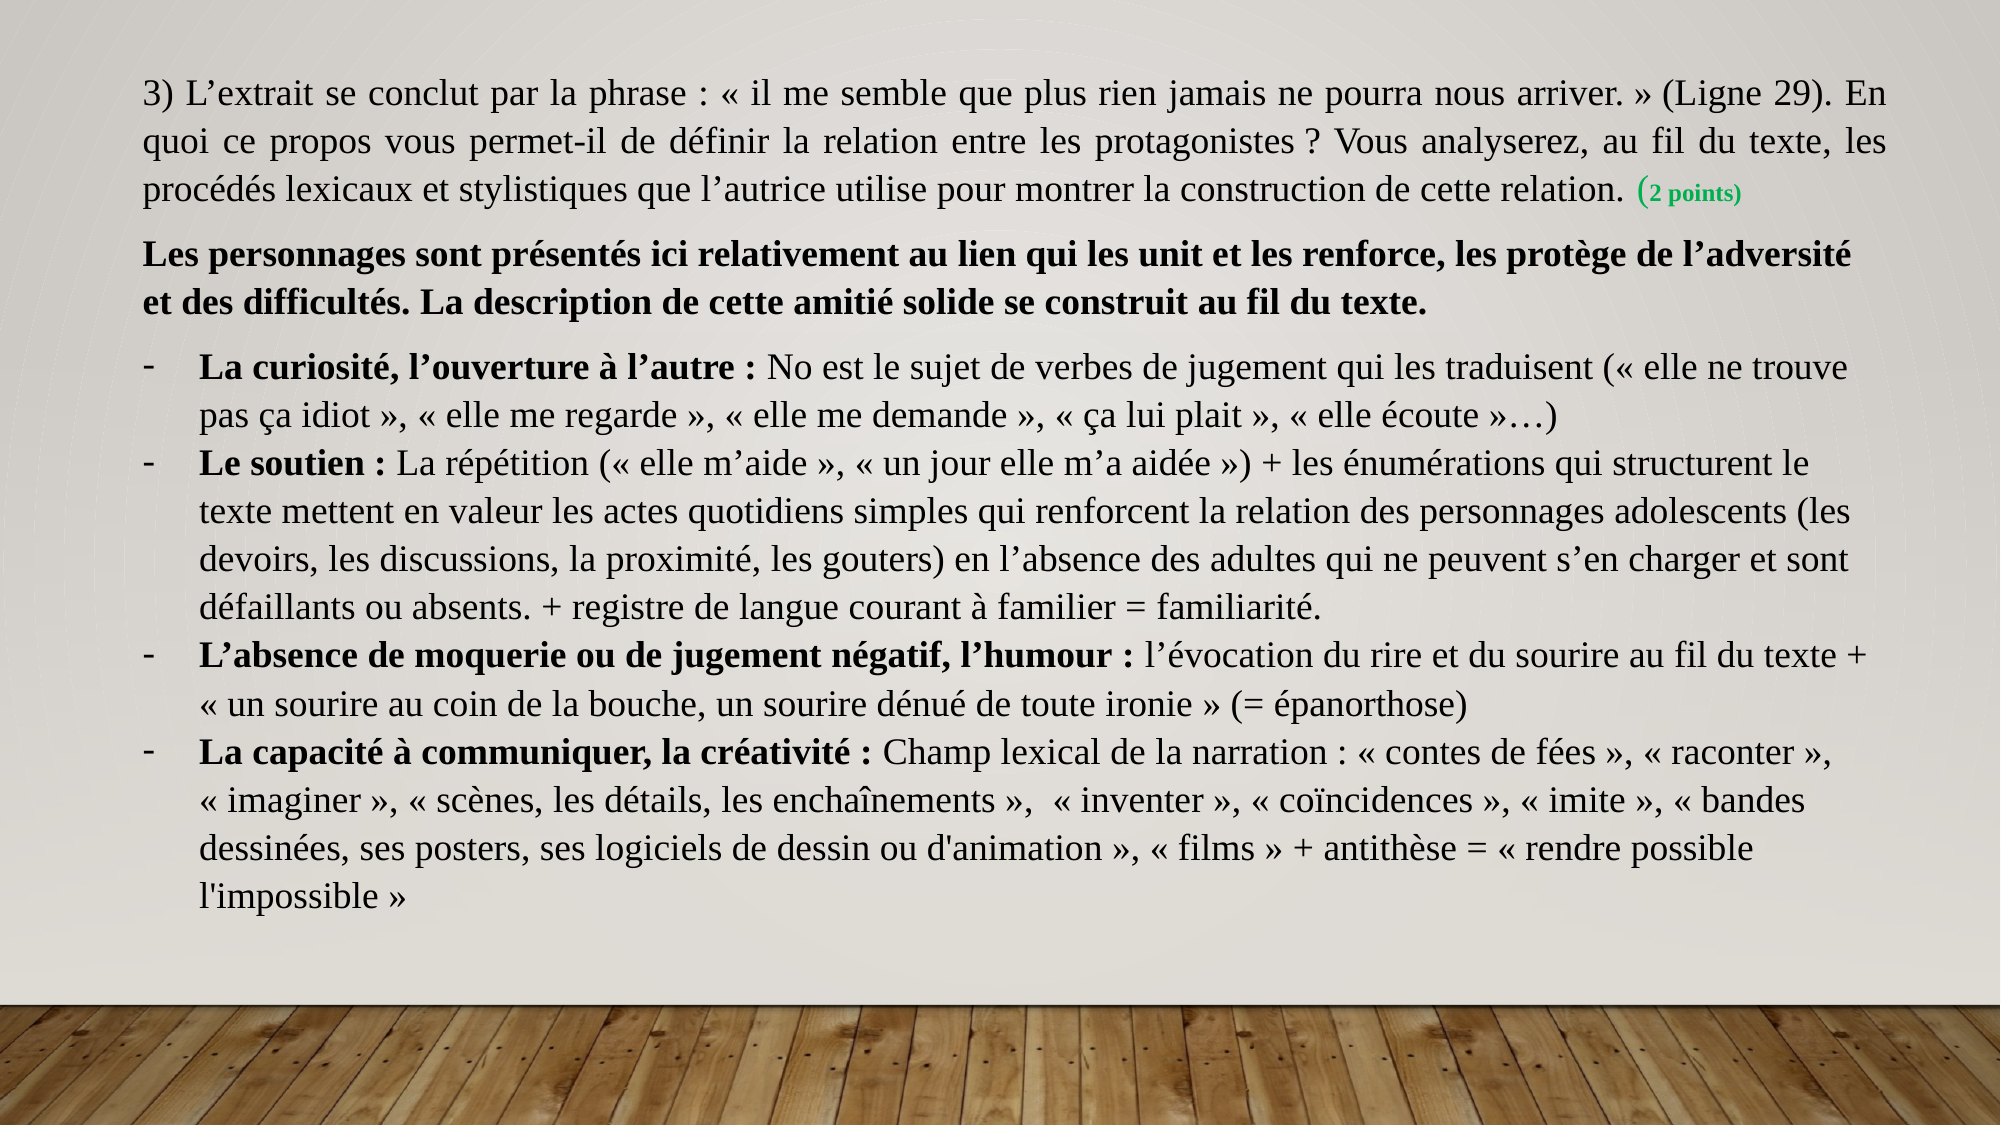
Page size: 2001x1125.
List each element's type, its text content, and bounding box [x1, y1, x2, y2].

picture [0, 1005, 2000, 1125]
text_box 3) L’extrait se conclut par la phrase : « il me semble que plus rien jamais ne pourra nous arriver. » (Ligne 29). En quoi ce propos vous permet-il de définir la relation entre les protagonistes ? Vous analyserez, au fil du texte, les procédés lexicaux et stylistiques que l’autrice utilise pour montrer la construction de cette relation. (2 points) Les personnages sont présentés ici relativement au lien qui les unit et les renforce, les protège de l’adversité et des difficultés. La description de cette amitié solide se construit au fil du texte. La curiosité, l’ouverture à l’autre : No est le sujet de verbes de jugement qui les traduisent (« elle ne trouve pas ça idiot », « elle me regarde », « elle me demande », « ça lui plait », « elle écoute »…) Le soutien : La répétition (« elle m’aide », « un jour elle m’a aidée ») + les énumérations qui structurent le texte mettent en valeur les actes quotidiens simples qui renforcent la relation des personnages adolescents (les devoirs, les discussions, la proximité, les gouters) en l’absence des adultes qui ne peuvent s’en charger et sont défaillants ou absents. + registre de langue courant à familier = familiarité. L’absence de moquerie ou de jugement négatif, l’humour : l’évocation du rire et du sourire au fil du texte + « un sourire au coin de la bouche, un sourire dénué de toute ironie » (= épanorthose) La capacité à communiquer, la créativité : Champ lexical de la narration : « contes de fées », « raconter », « imaginer », « scènes, les détails, les enchaînements », « inventer », « coïncidences », « imite », « bandes dessinées, ses posters, ses logiciels de dessin ou d'animation », « films » + antithèse = « rendre possible l'impossible » [128, 57, 1905, 924]
